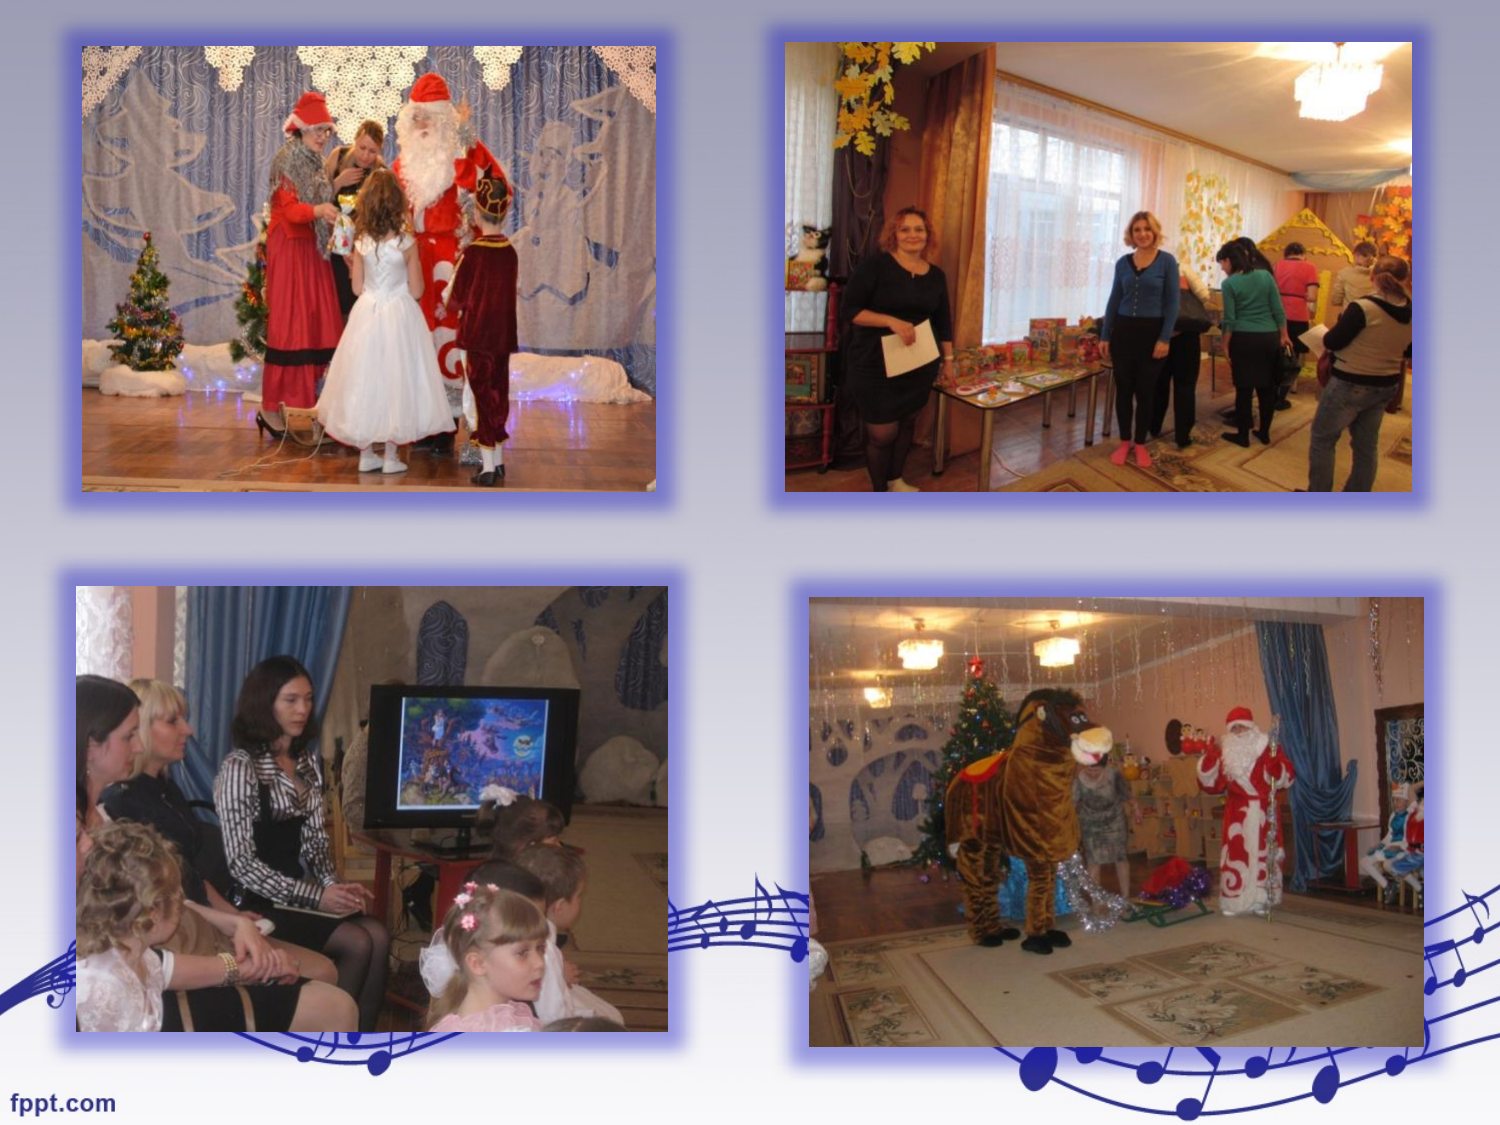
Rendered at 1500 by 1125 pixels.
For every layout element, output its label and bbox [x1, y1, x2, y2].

picture [0, 0, 1500, 1125]
list [81, 46, 656, 492]
